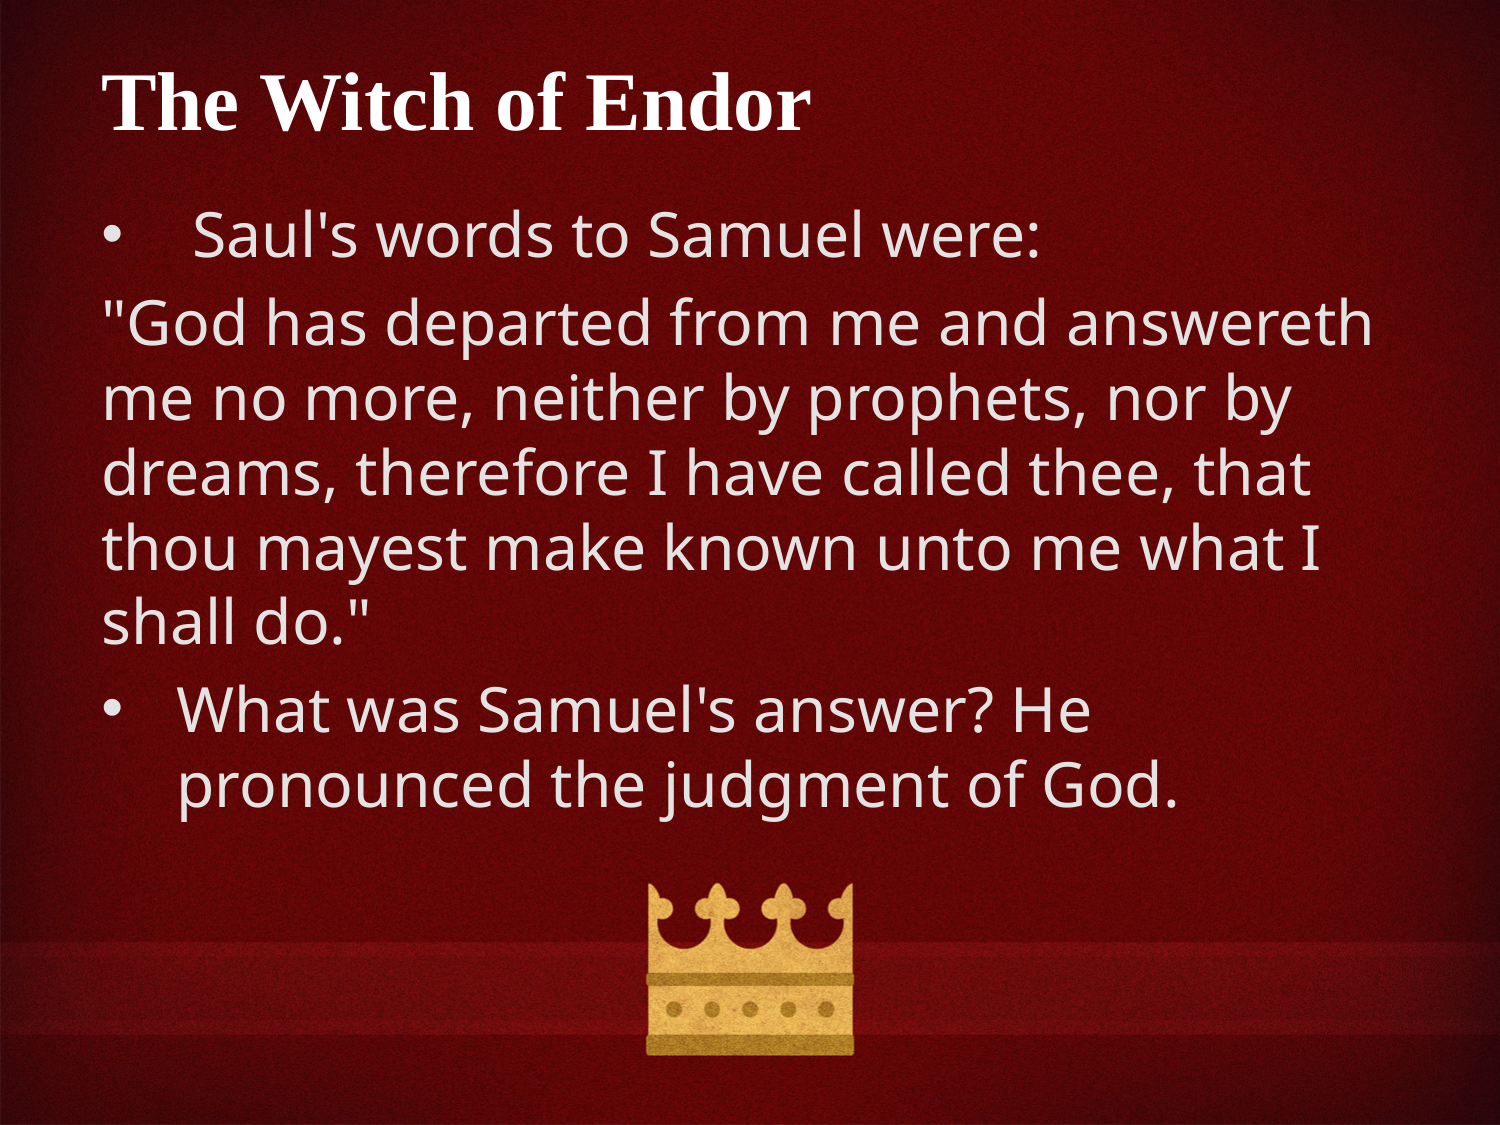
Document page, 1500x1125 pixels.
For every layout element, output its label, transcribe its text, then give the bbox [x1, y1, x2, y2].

picture [0, 0, 1500, 1125]
list Saul's words to Samuel were: "God has departed from me and answereth me no more, neither by prophets, nor by dreams, therefore I have called thee, that thou mayest make known unto me what I shall do." What was Samuel's answer? He pronounced the judgment of God. [86, 155, 1425, 860]
text_box The Witch of Endor [86, 39, 1425, 155]
